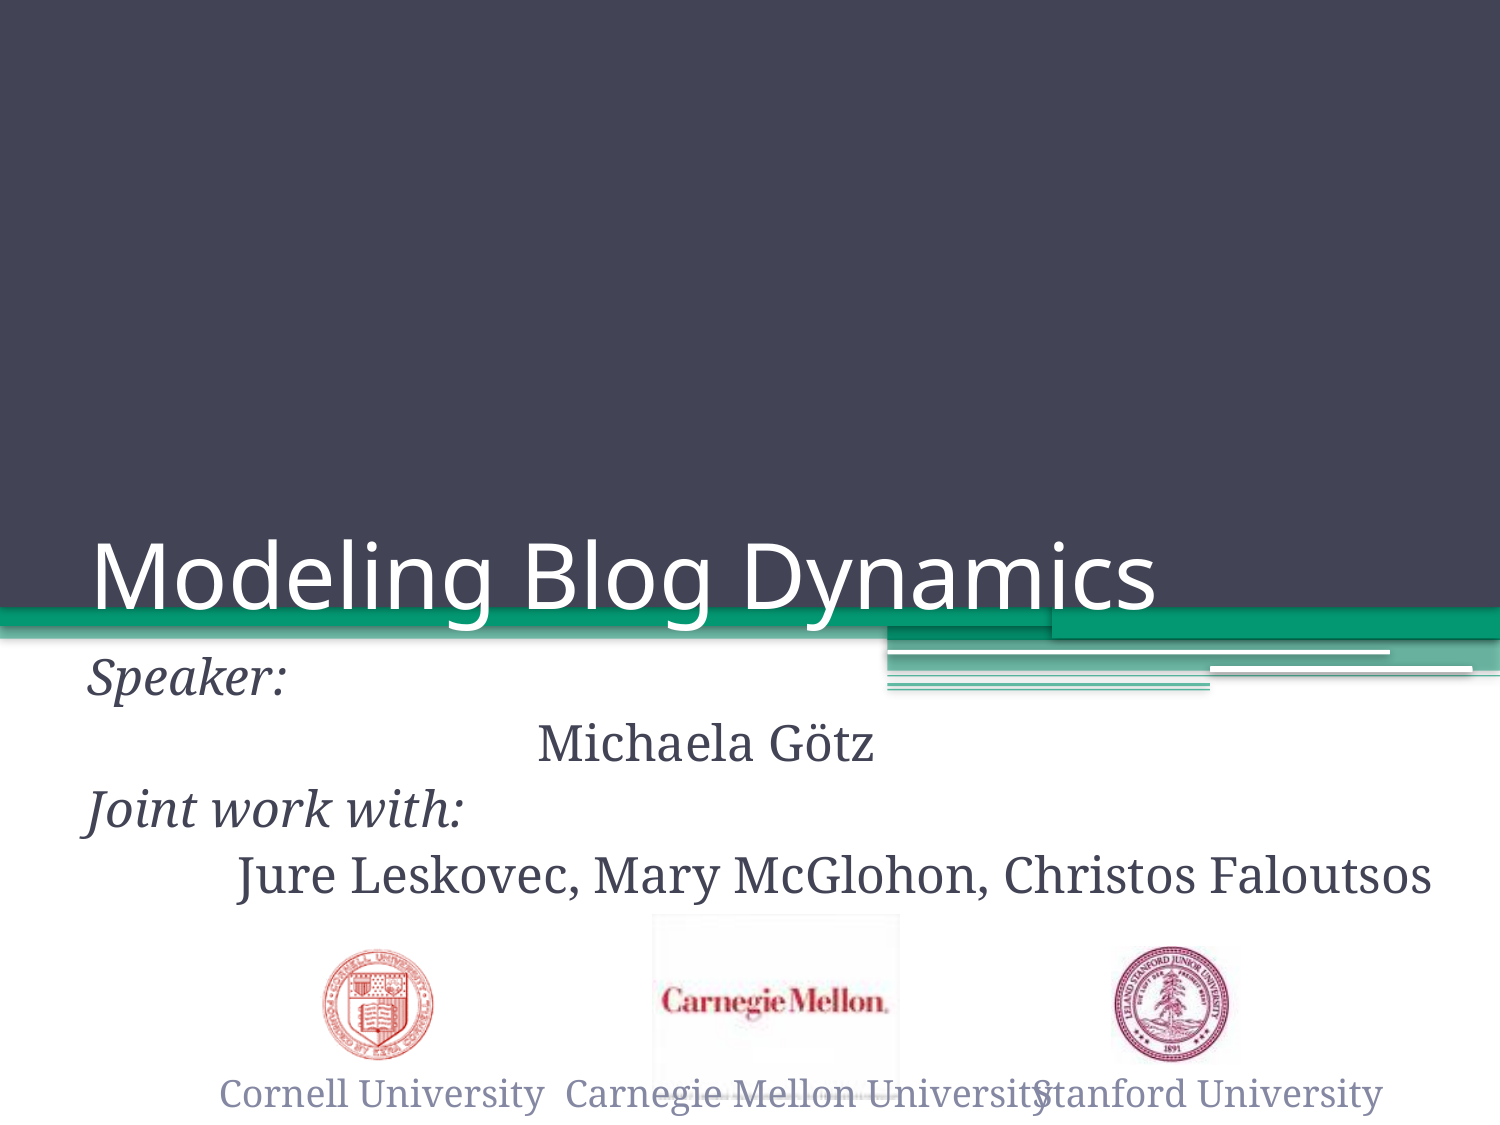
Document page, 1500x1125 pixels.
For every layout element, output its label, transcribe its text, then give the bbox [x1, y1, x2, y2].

text_box Carnegie Mellon University [549, 1062, 1017, 1122]
text_box Cornell University [204, 1062, 560, 1123]
text_box Stanford University [1017, 1062, 1399, 1123]
picture [1110, 946, 1242, 1065]
subtitle Speaker: Michaela Götz Joint work with: Jure Leskovec, Mary McGlohon, Christos Faloutsos [62, 637, 1450, 925]
picture [319, 946, 438, 1065]
picture [651, 914, 901, 1101]
title Modeling Blog Dynamics [75, 394, 1463, 636]
